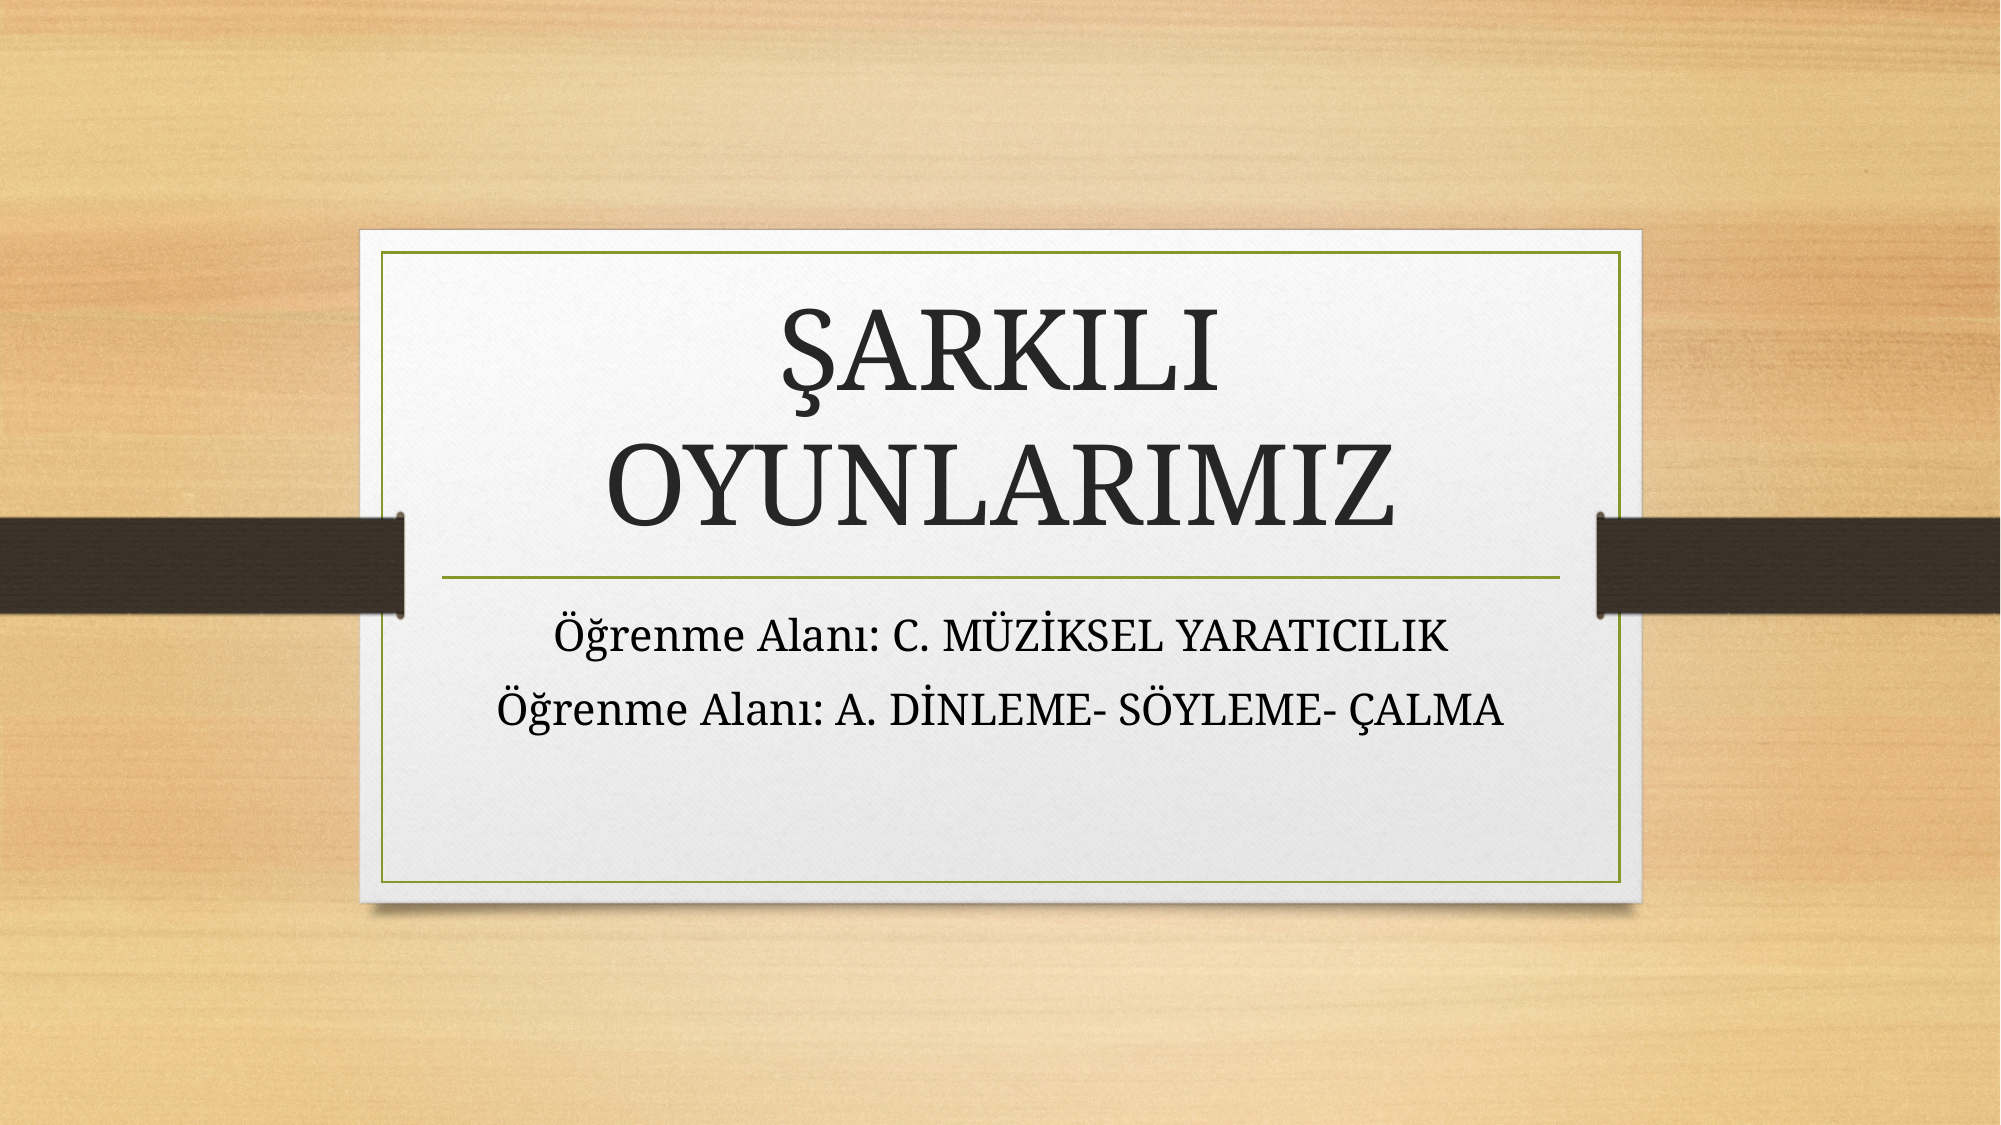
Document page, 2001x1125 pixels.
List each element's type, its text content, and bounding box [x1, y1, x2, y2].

picture [0, 0, 2001, 1125]
subtitle Öğrenme Alanı: C. MÜZİKSEL YARATICILIK Öğrenme Alanı: A. DİNLEME- SÖYLEME- ÇALMA [441, 600, 1560, 817]
title ŞARKILI OYUNLARIMIZ [441, 306, 1560, 556]
